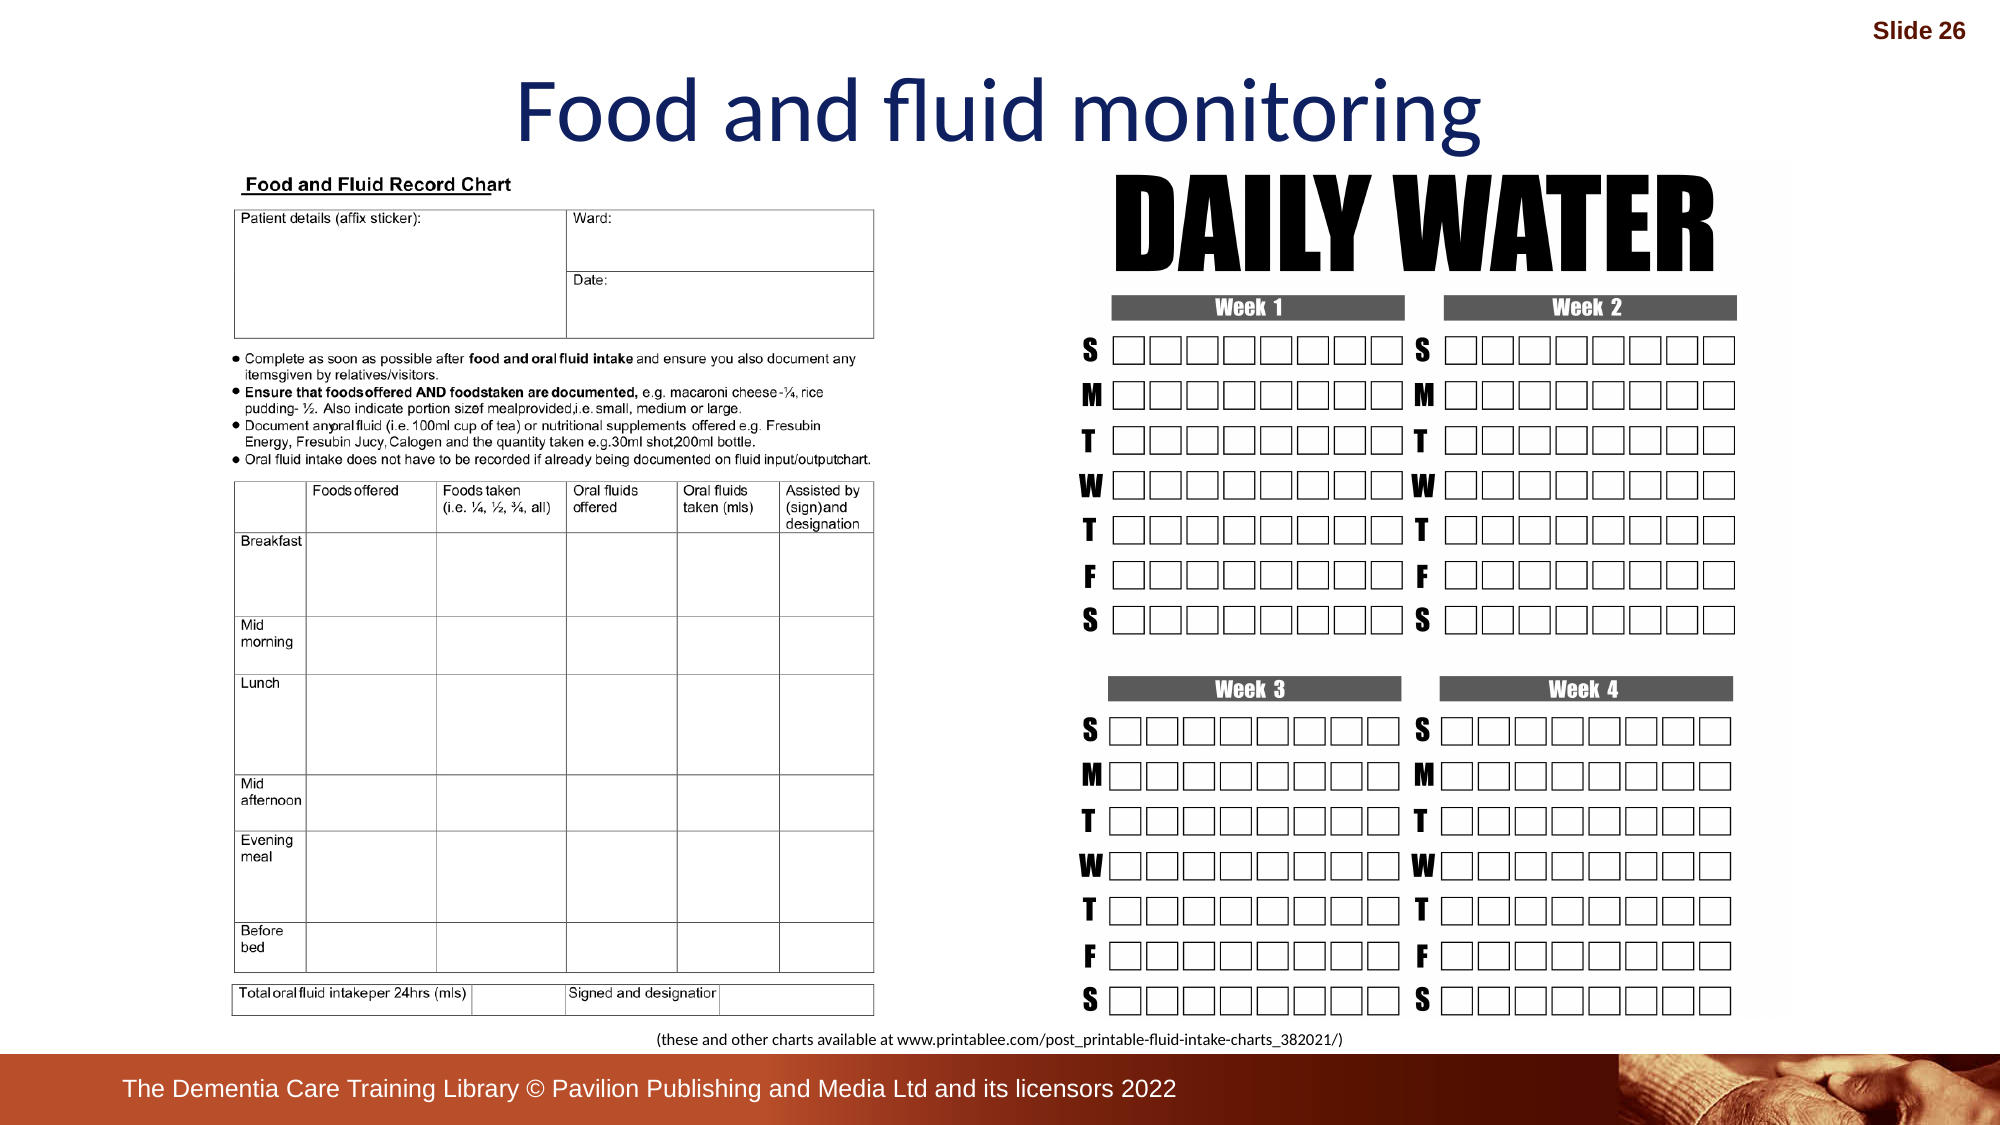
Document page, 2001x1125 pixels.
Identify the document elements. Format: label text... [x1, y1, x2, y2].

text_box Food and fluid monitoring [37, 42, 1963, 168]
text_box (these and other charts available at www.printablee.com/post_printable-fluid-intake-charts_382021/) [0, 1021, 2000, 1057]
picture [0, 1057, 2000, 1125]
picture [199, 162, 905, 1020]
picture [1079, 162, 1791, 1020]
slide_number Slide 26 [1790, 0, 1982, 60]
